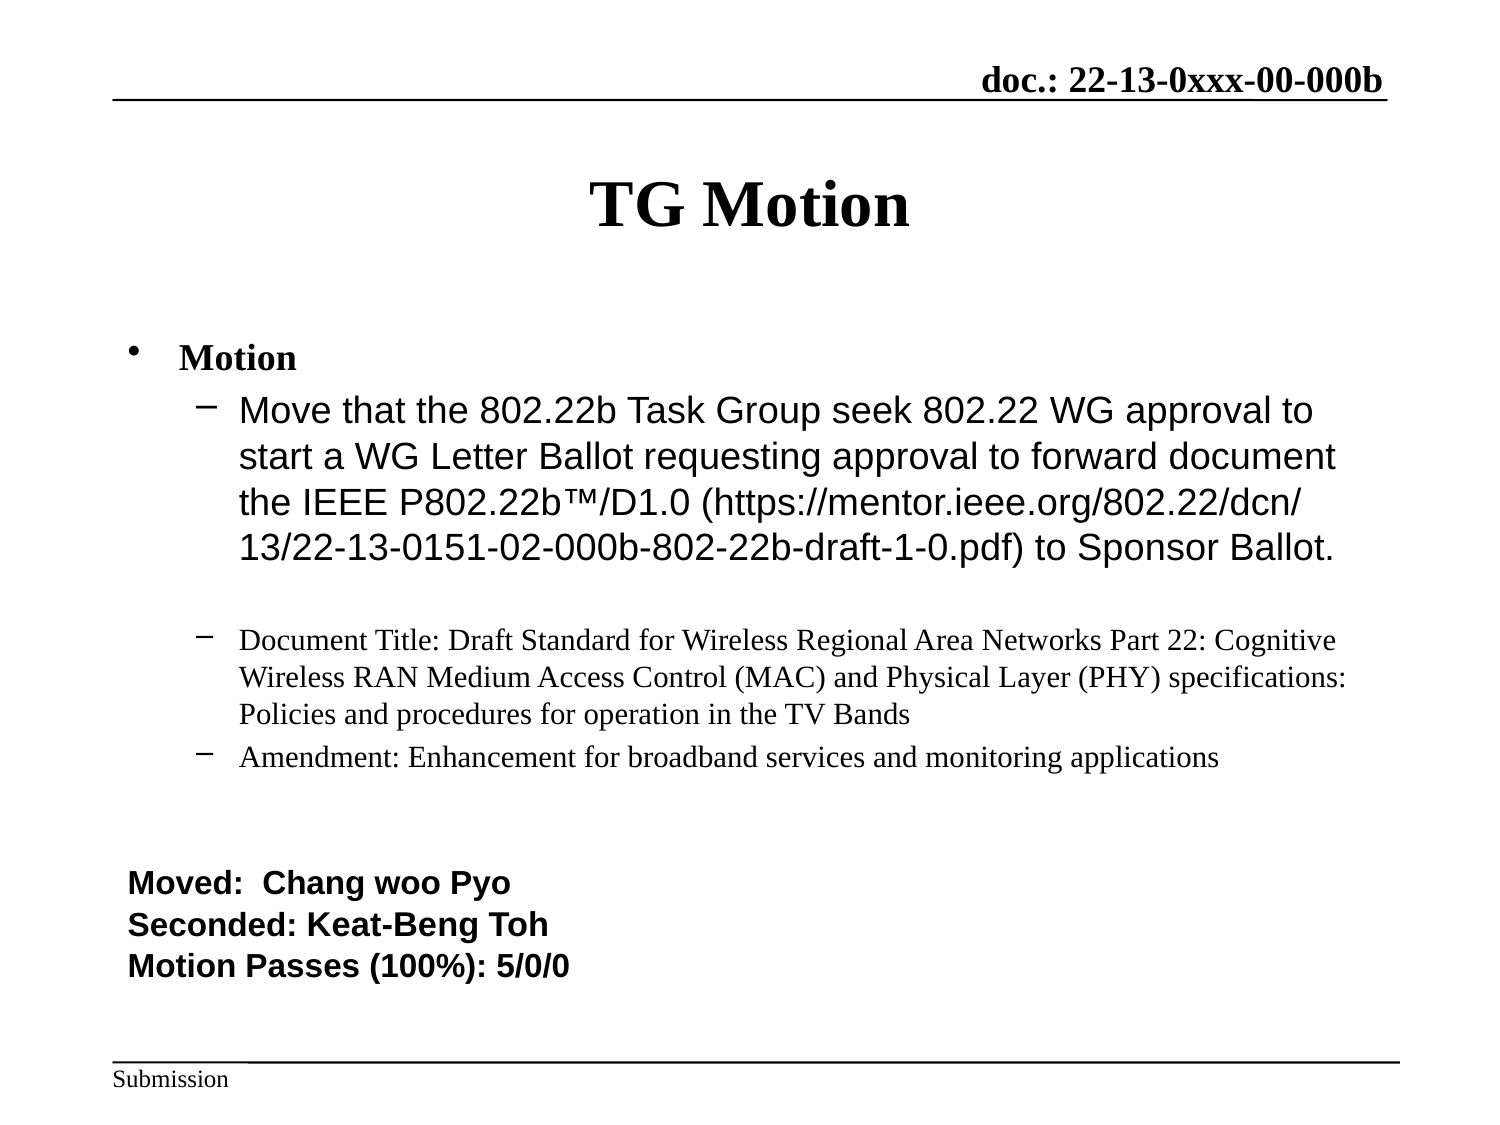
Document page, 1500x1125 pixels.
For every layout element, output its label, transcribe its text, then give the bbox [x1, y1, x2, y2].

list Motion Move that the 802.22b Task Group seek 802.22 WG approval to start a WG Letter Ballot requesting approval to forward document the IEEE P802.22b™/D1.0 (https://mentor.ieee.org/802.22/dcn/13/22-13-0151-02-000b-802-22b-draft-1-0.pdf) to Sponsor Ballot. Document Title: Draft Standard for Wireless Regional Area Networks Part 22: Cognitive Wireless RAN Medium Access Control (MAC) and Physical Layer (PHY) specifications: Policies and procedures for operation in the TV Bands Amendment: Enhancement for broadband services and monitoring applications Moved: Chang woo Pyo Seconded: Keat-Beng Toh Motion Passes (100%): 5/0/0 [112, 324, 1388, 1000]
title TG Motion [112, 112, 1388, 288]
